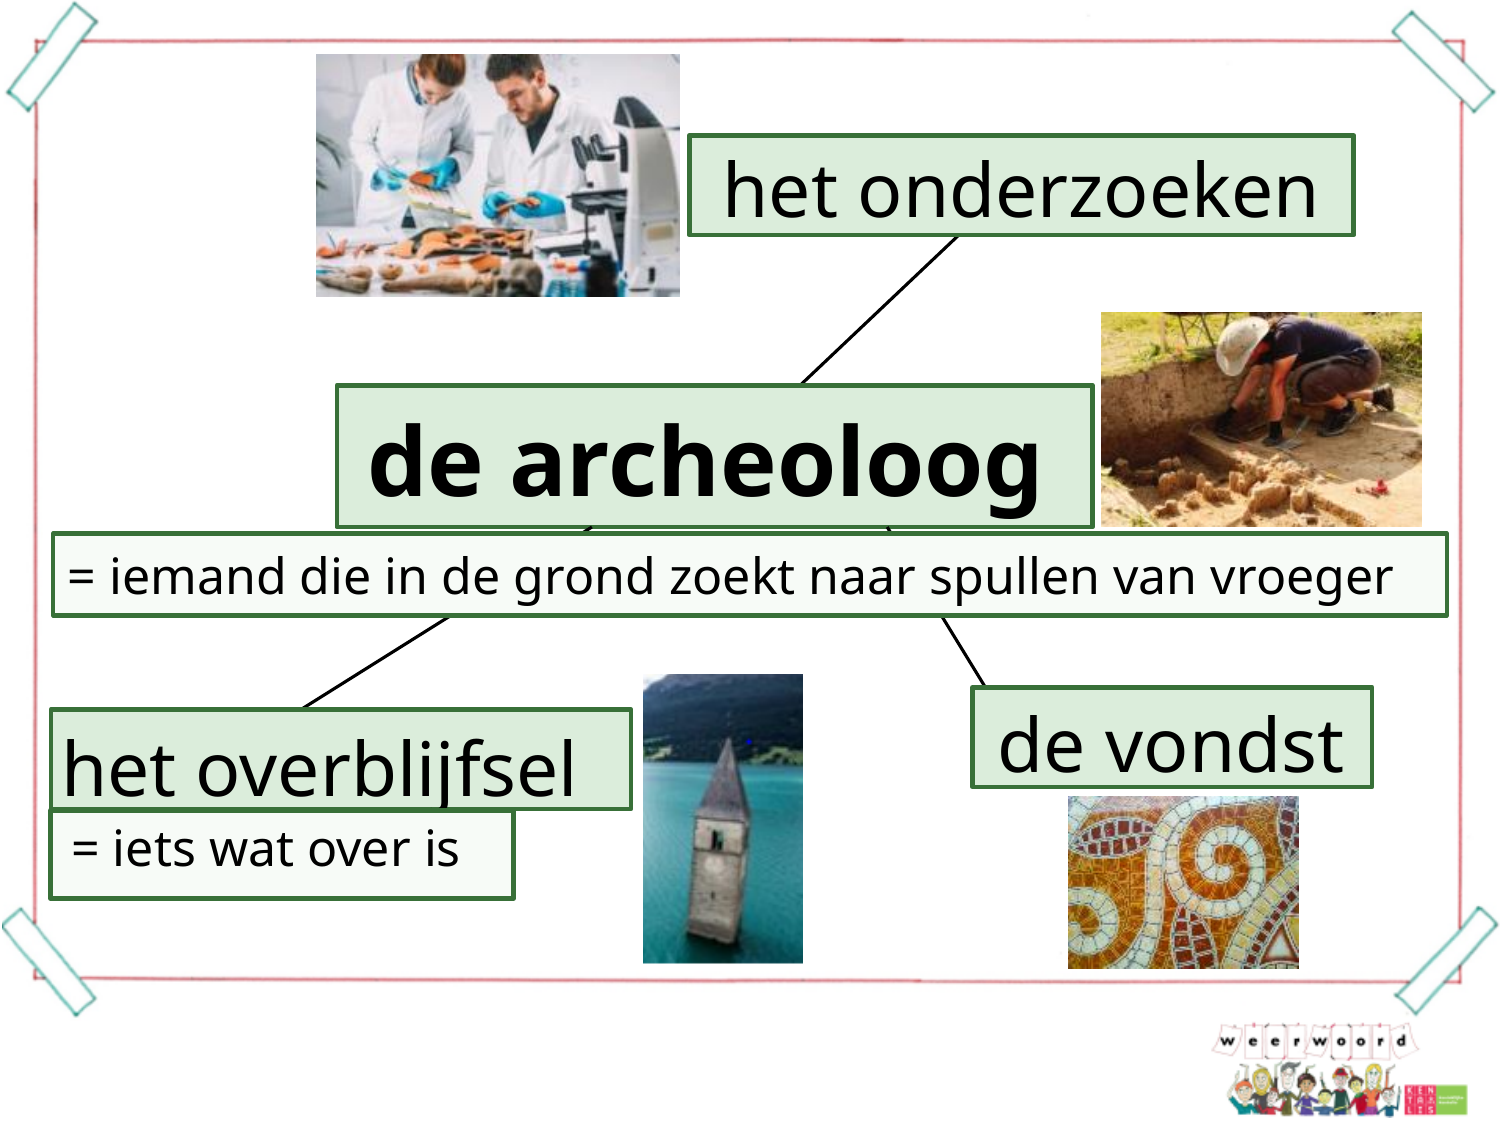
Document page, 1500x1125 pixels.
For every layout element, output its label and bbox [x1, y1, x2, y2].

text_box [773, 234, 960, 412]
text_box [300, 526, 593, 710]
text_box [886, 526, 986, 688]
picture [2, 0, 1500, 1118]
